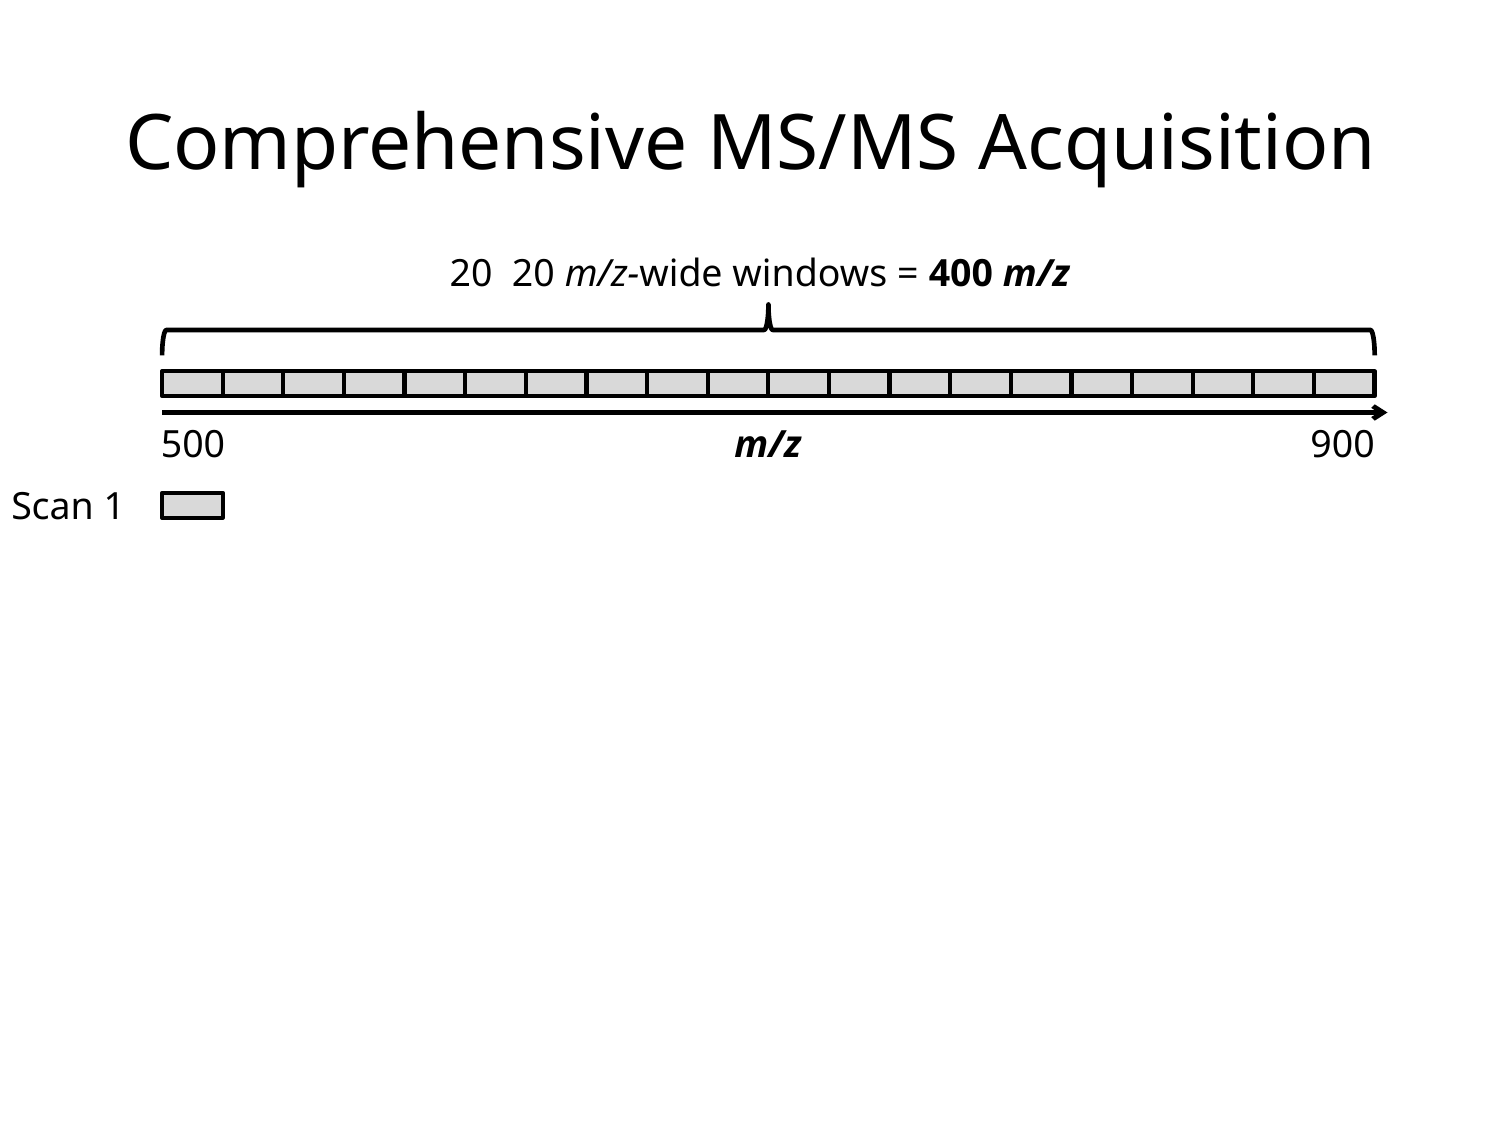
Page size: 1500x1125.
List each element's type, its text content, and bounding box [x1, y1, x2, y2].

text_box [342, 369, 402, 398]
text_box 900 [1295, 412, 1390, 473]
text_box [463, 369, 524, 398]
text_box [584, 369, 645, 398]
text_box [766, 369, 827, 398]
text_box [1251, 369, 1312, 398]
text_box [1312, 369, 1377, 398]
text_box [1069, 369, 1130, 398]
title Comprehensive MS/MS Acquisition [61, 45, 1441, 233]
text_box [160, 491, 225, 520]
text_box [1009, 369, 1069, 398]
text_box [160, 369, 221, 398]
text_box [402, 369, 463, 398]
text_box m/z [719, 421, 817, 473]
text_box [1191, 369, 1251, 398]
text_box [281, 369, 342, 398]
text_box [524, 369, 584, 398]
text_box [1130, 369, 1191, 398]
text_box 20 20 m/z-wide windows = 400 m/z [434, 241, 1102, 301]
text_box Scan 1 [0, 474, 140, 535]
text_box [948, 369, 1009, 398]
text_box 500 [146, 412, 241, 473]
text_box [161, 303, 1376, 356]
text_box [888, 369, 948, 398]
text_box [827, 369, 888, 398]
text_box [645, 369, 706, 398]
text_box [221, 369, 281, 398]
text_box [706, 369, 766, 398]
